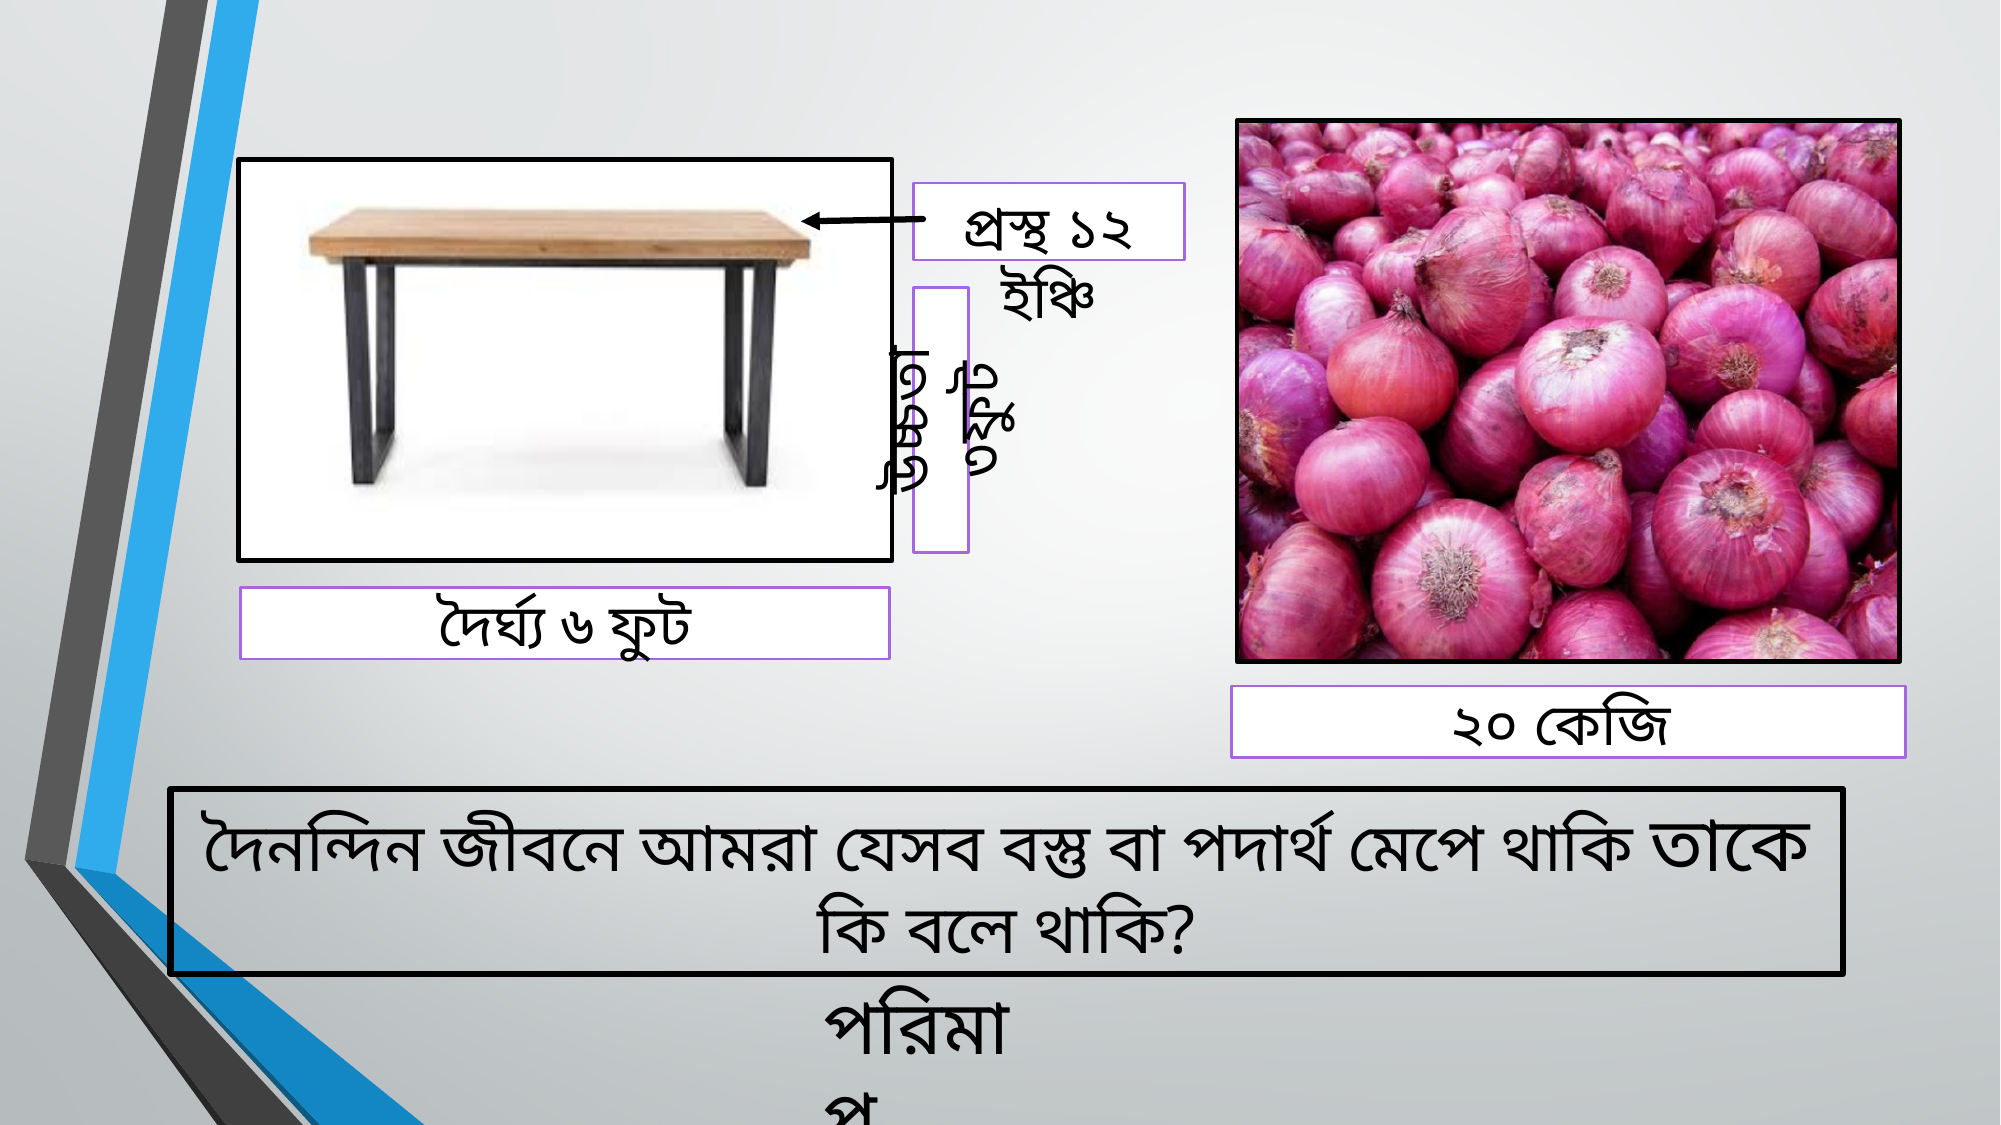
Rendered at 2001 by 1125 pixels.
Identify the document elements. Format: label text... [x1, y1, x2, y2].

text_box দৈনন্দিন জীবনে আমরা যেসব বস্তু বা পদার্থ মেপে থাকি তাকে কি বলে থাকি? [170, 789, 1843, 974]
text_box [800, 218, 924, 222]
text_box ২০ কেজি [1230, 685, 1907, 759]
text_box উচ্চতা ৩ফুট [912, 286, 970, 554]
text_box পরিমাপ [809, 972, 1037, 1125]
picture [1238, 122, 1898, 660]
text_box প্রস্থ ১২ ইঞ্চি [912, 182, 1186, 261]
picture [240, 161, 890, 559]
text_box দৈর্ঘ্য ৬ ফুট [239, 586, 891, 660]
